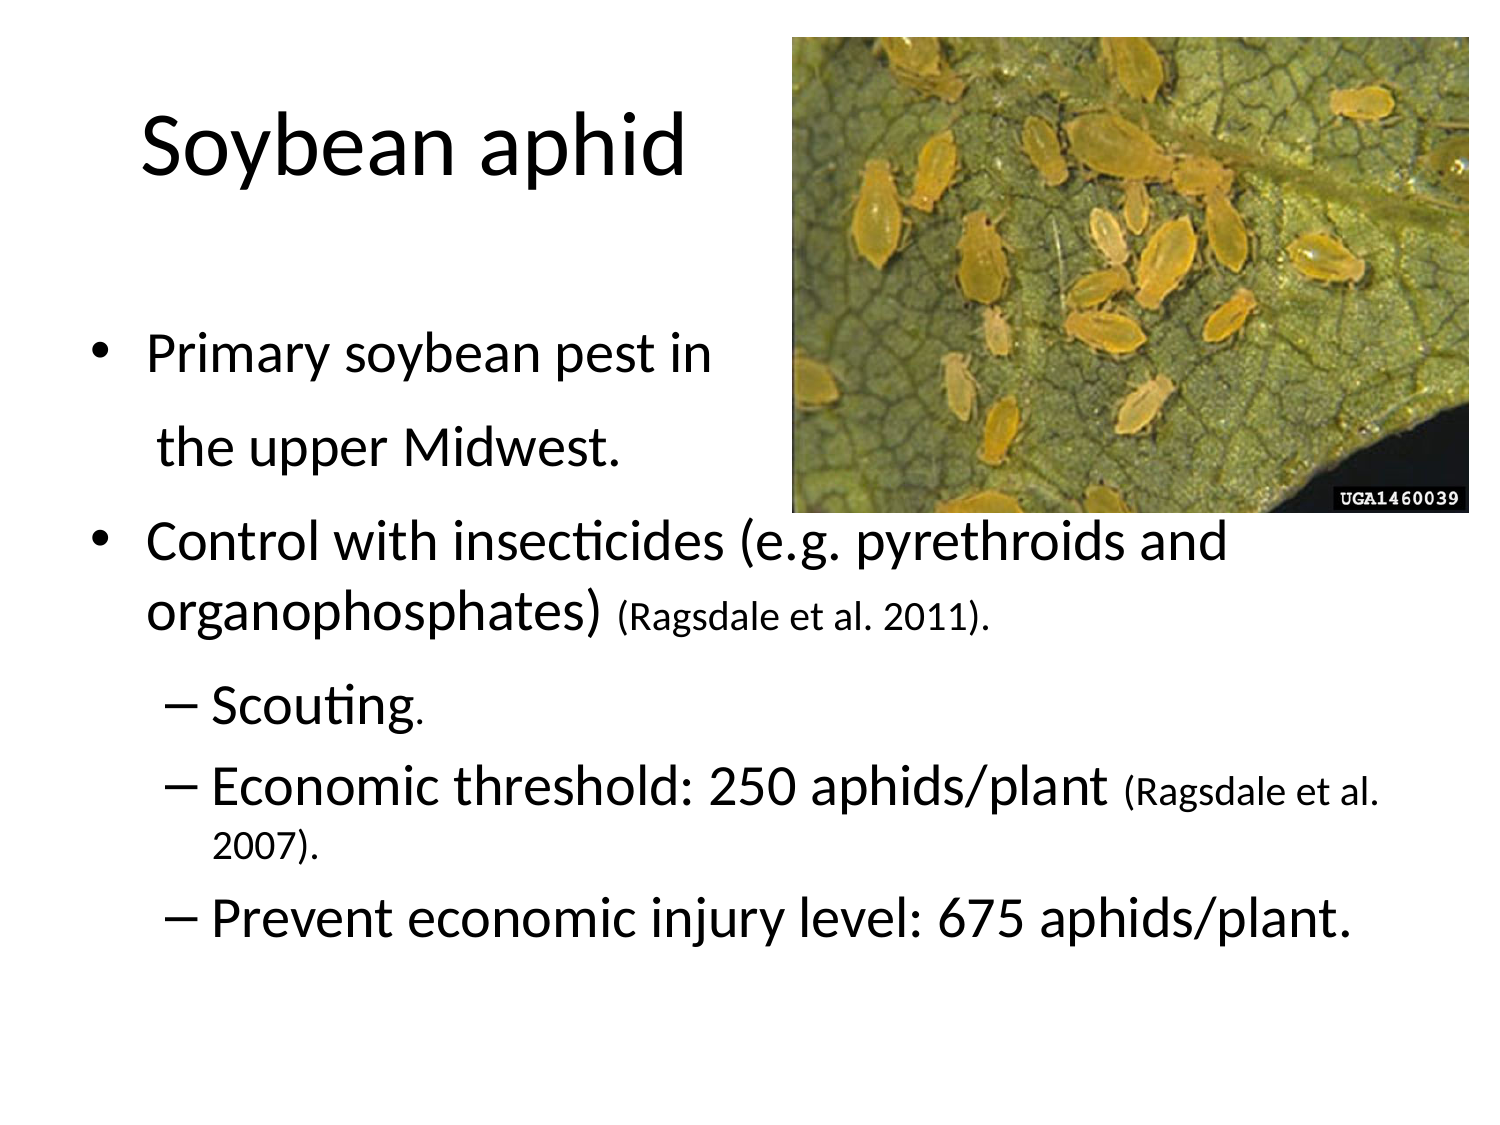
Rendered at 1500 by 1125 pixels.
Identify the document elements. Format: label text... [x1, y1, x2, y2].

title Soybean aphid [37, 45, 786, 233]
picture [791, 37, 1469, 513]
list Primary soybean pest in the upper Midwest. Control with insecticides (e.g. pyrethroids and organophosphates) (Ragsdale et al. 2011). Scouting. Economic threshold: 250 aphids/plant (Ragsdale et al. 2007). Prevent economic injury level: 675 aphids/plant. [75, 224, 1425, 1000]
